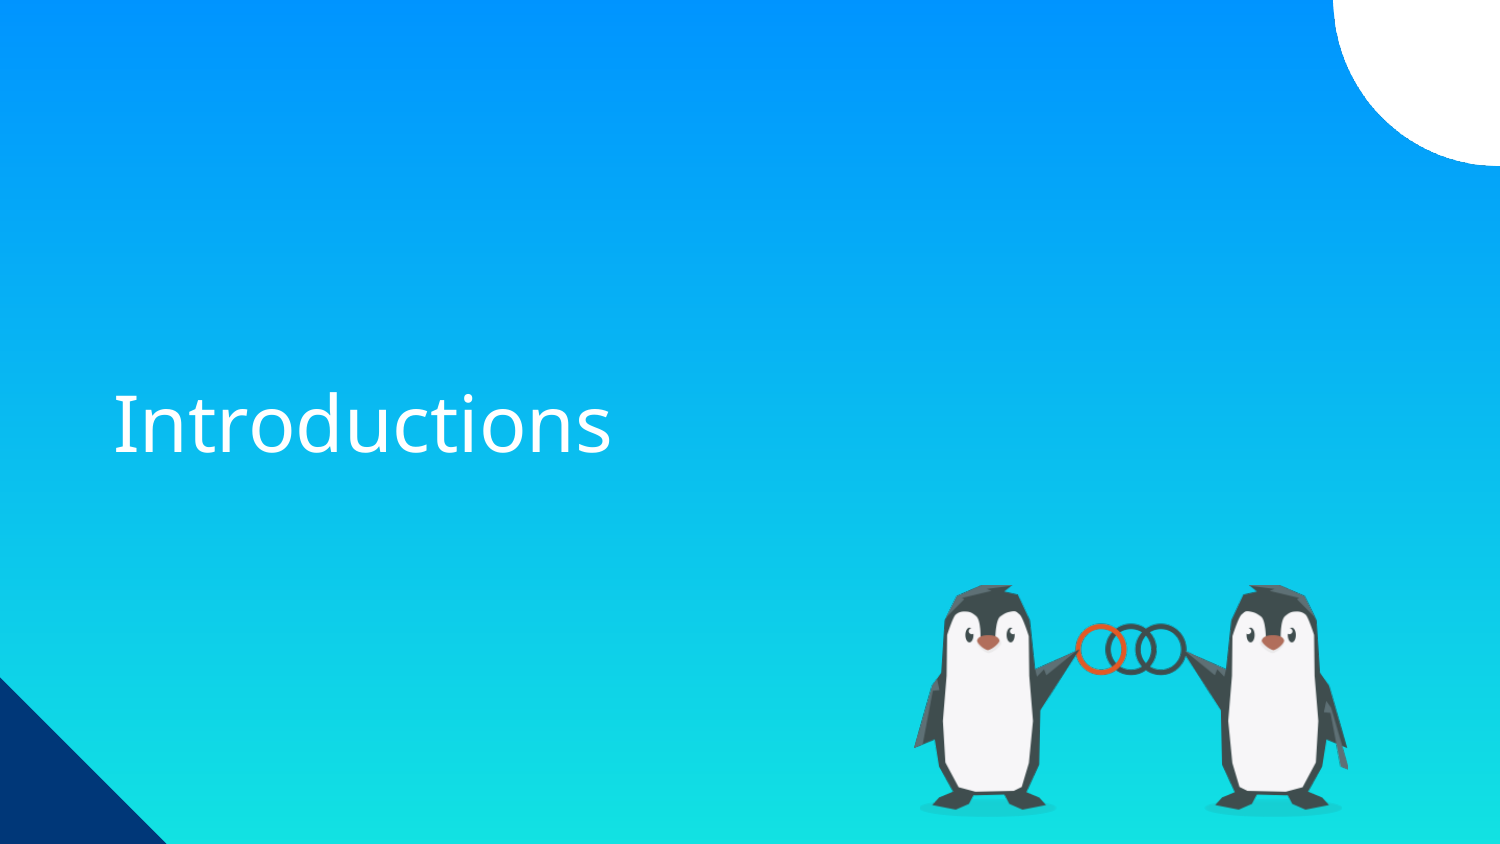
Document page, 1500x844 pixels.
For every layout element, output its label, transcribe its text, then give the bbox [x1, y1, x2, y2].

title Introductions [98, 353, 1447, 491]
picture [0, 0, 1500, 166]
picture [914, 585, 1348, 817]
